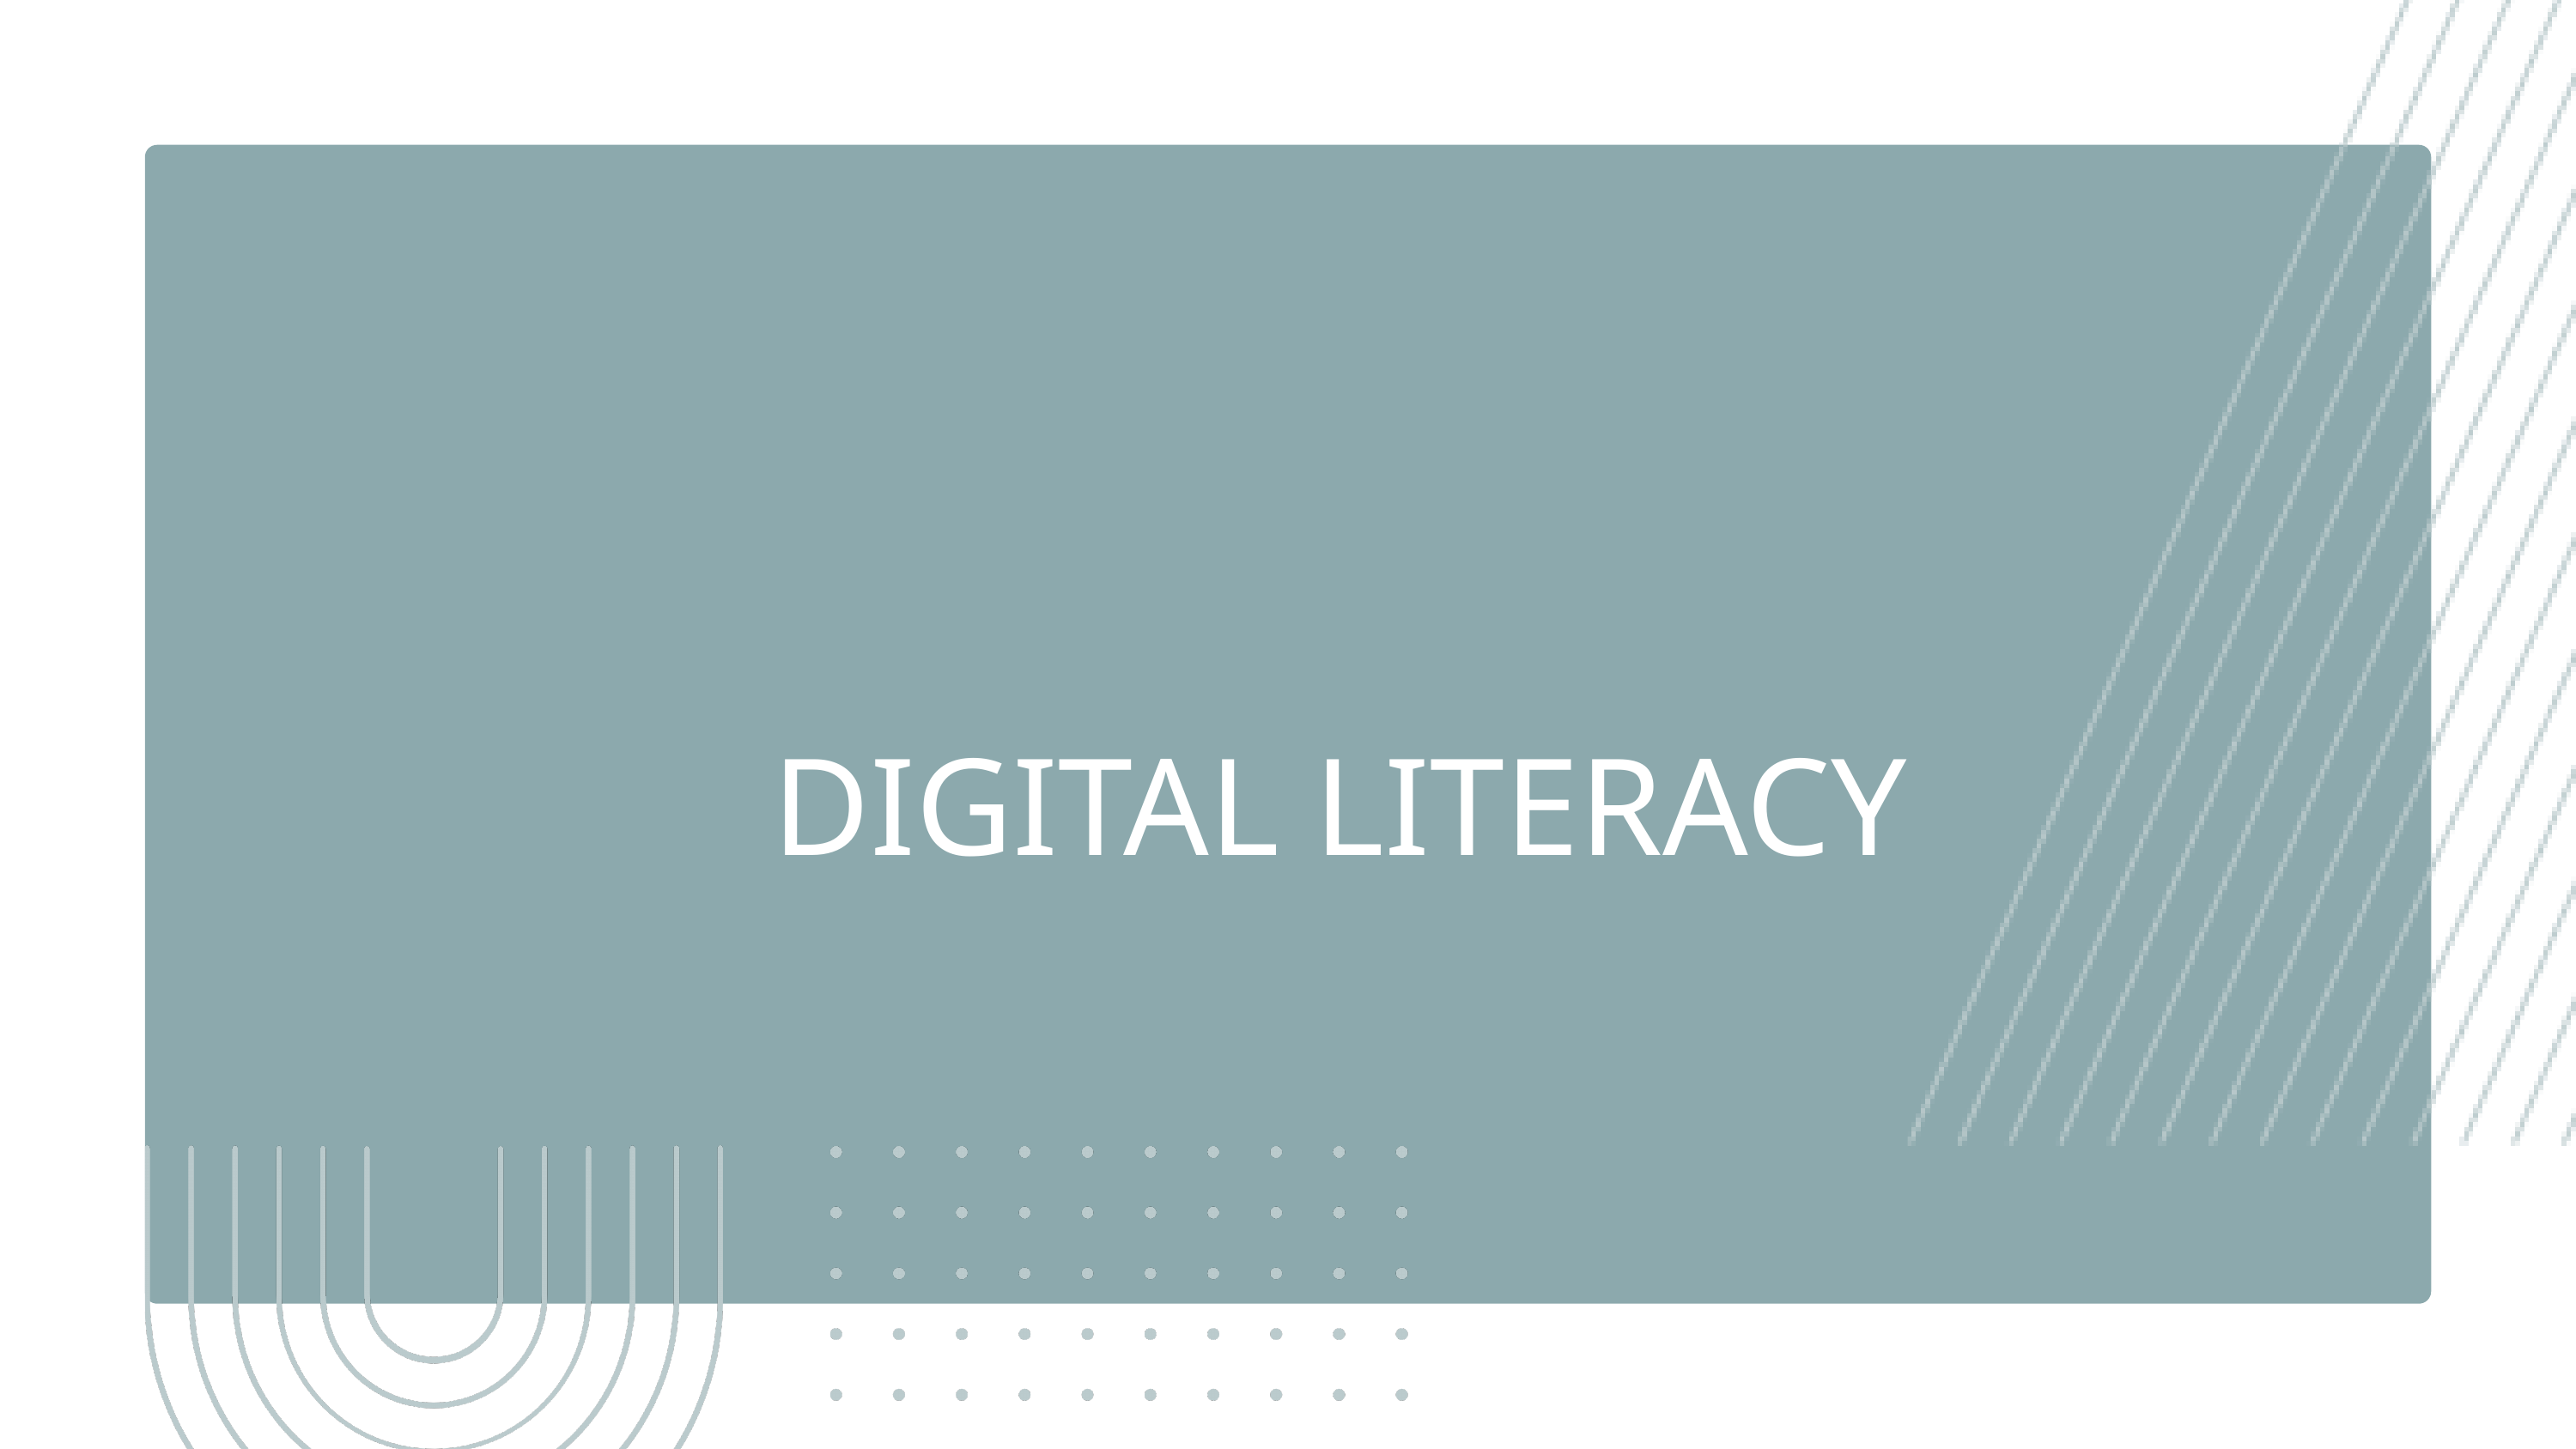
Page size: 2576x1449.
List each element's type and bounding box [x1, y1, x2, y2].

text_box [1907, 0, 2576, 1146]
text_box [144, 1310, 723, 1449]
text_box [144, 144, 2432, 1304]
text_box [829, 1311, 1408, 1449]
